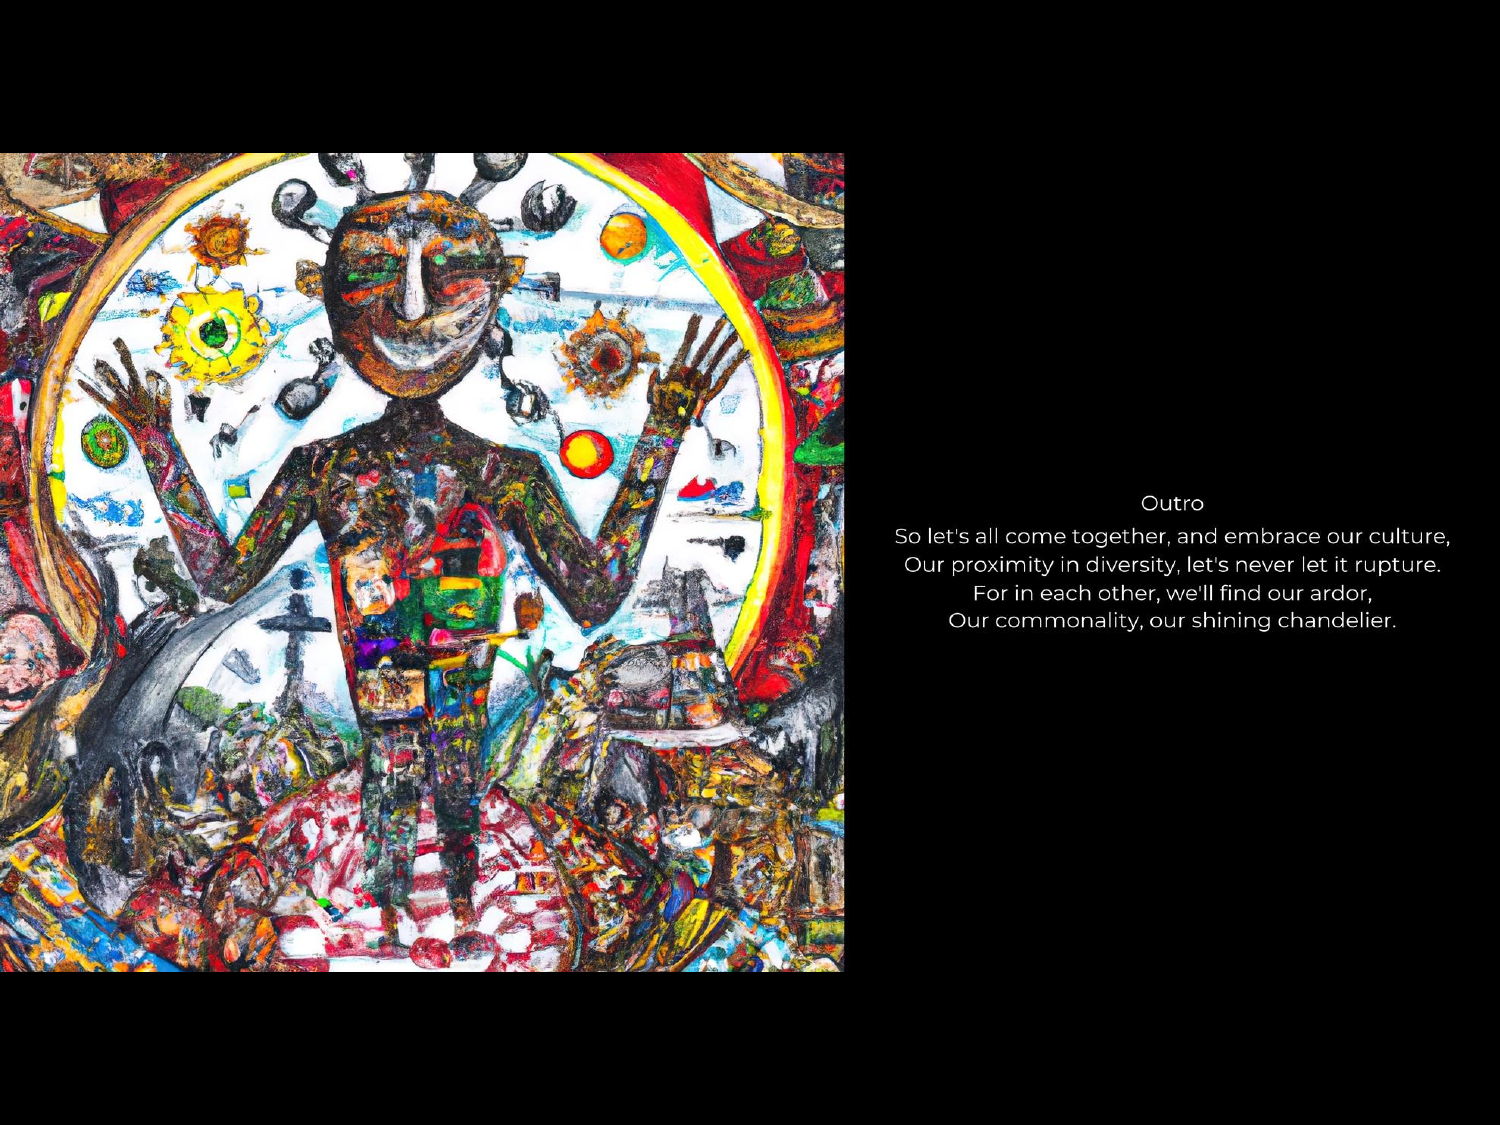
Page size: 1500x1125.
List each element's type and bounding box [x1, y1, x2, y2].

picture [0, 153, 1500, 972]
